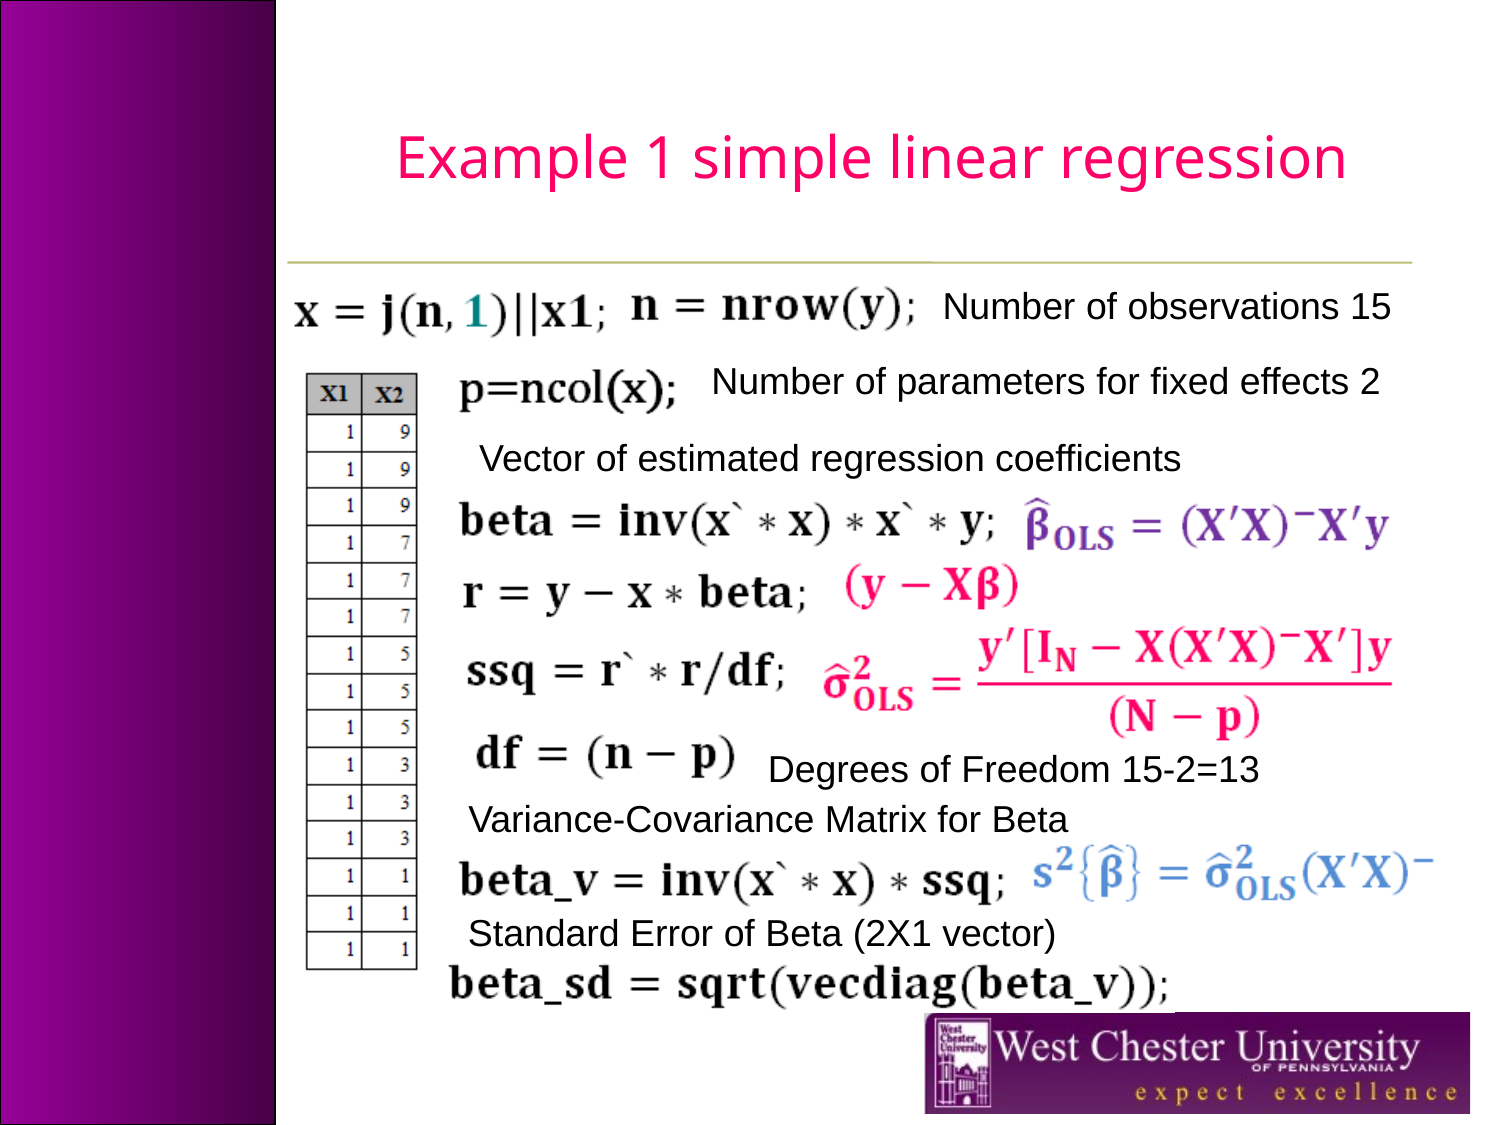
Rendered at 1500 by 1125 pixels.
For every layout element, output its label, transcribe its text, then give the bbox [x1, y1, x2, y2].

picture [624, 274, 923, 348]
text_box Number of parameters for fixed effects 2 [696, 349, 1397, 410]
picture [287, 274, 615, 354]
picture [449, 365, 683, 426]
picture [1024, 826, 1444, 913]
picture [449, 849, 1010, 910]
text_box Number of observations 15 [927, 274, 1407, 335]
text_box Example 1 simple linear regression [380, 112, 1380, 198]
picture [455, 565, 813, 626]
picture [474, 724, 740, 787]
text_box Degrees of Freedom 15-2=13 [753, 737, 1275, 798]
text_box Variance-Covariance Matrix for Beta [453, 787, 1084, 848]
picture [446, 948, 1471, 1114]
picture [449, 487, 1401, 751]
text_box Vector of estimated regression coefficients [464, 426, 1197, 487]
picture [299, 366, 424, 976]
picture [462, 638, 790, 701]
text_box Standard Error of Beta (2X1 vector) [453, 901, 1073, 946]
